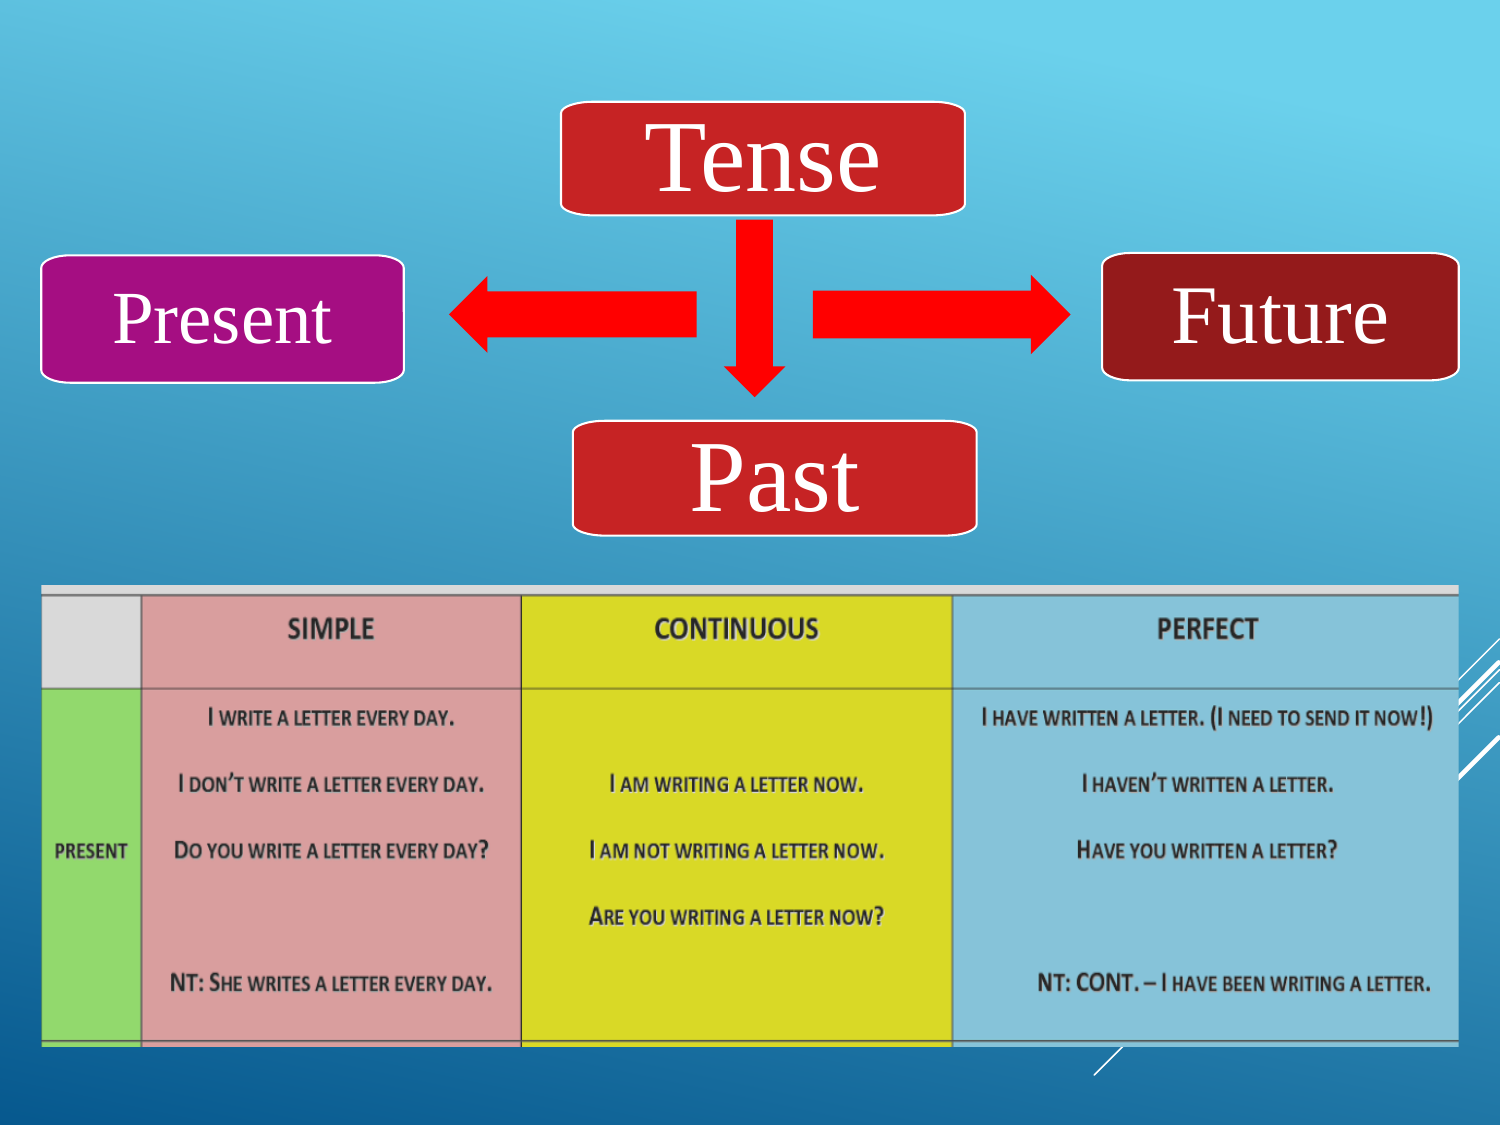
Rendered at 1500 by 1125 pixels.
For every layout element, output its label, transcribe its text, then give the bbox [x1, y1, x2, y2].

text_box [723, 219, 786, 398]
picture [41, 585, 1459, 1048]
text_box Past [571, 419, 978, 537]
text_box [812, 274, 1071, 355]
text_box [448, 276, 697, 353]
text_box Tense [559, 100, 966, 217]
text_box Future [1101, 251, 1460, 382]
text_box Present [40, 254, 405, 384]
